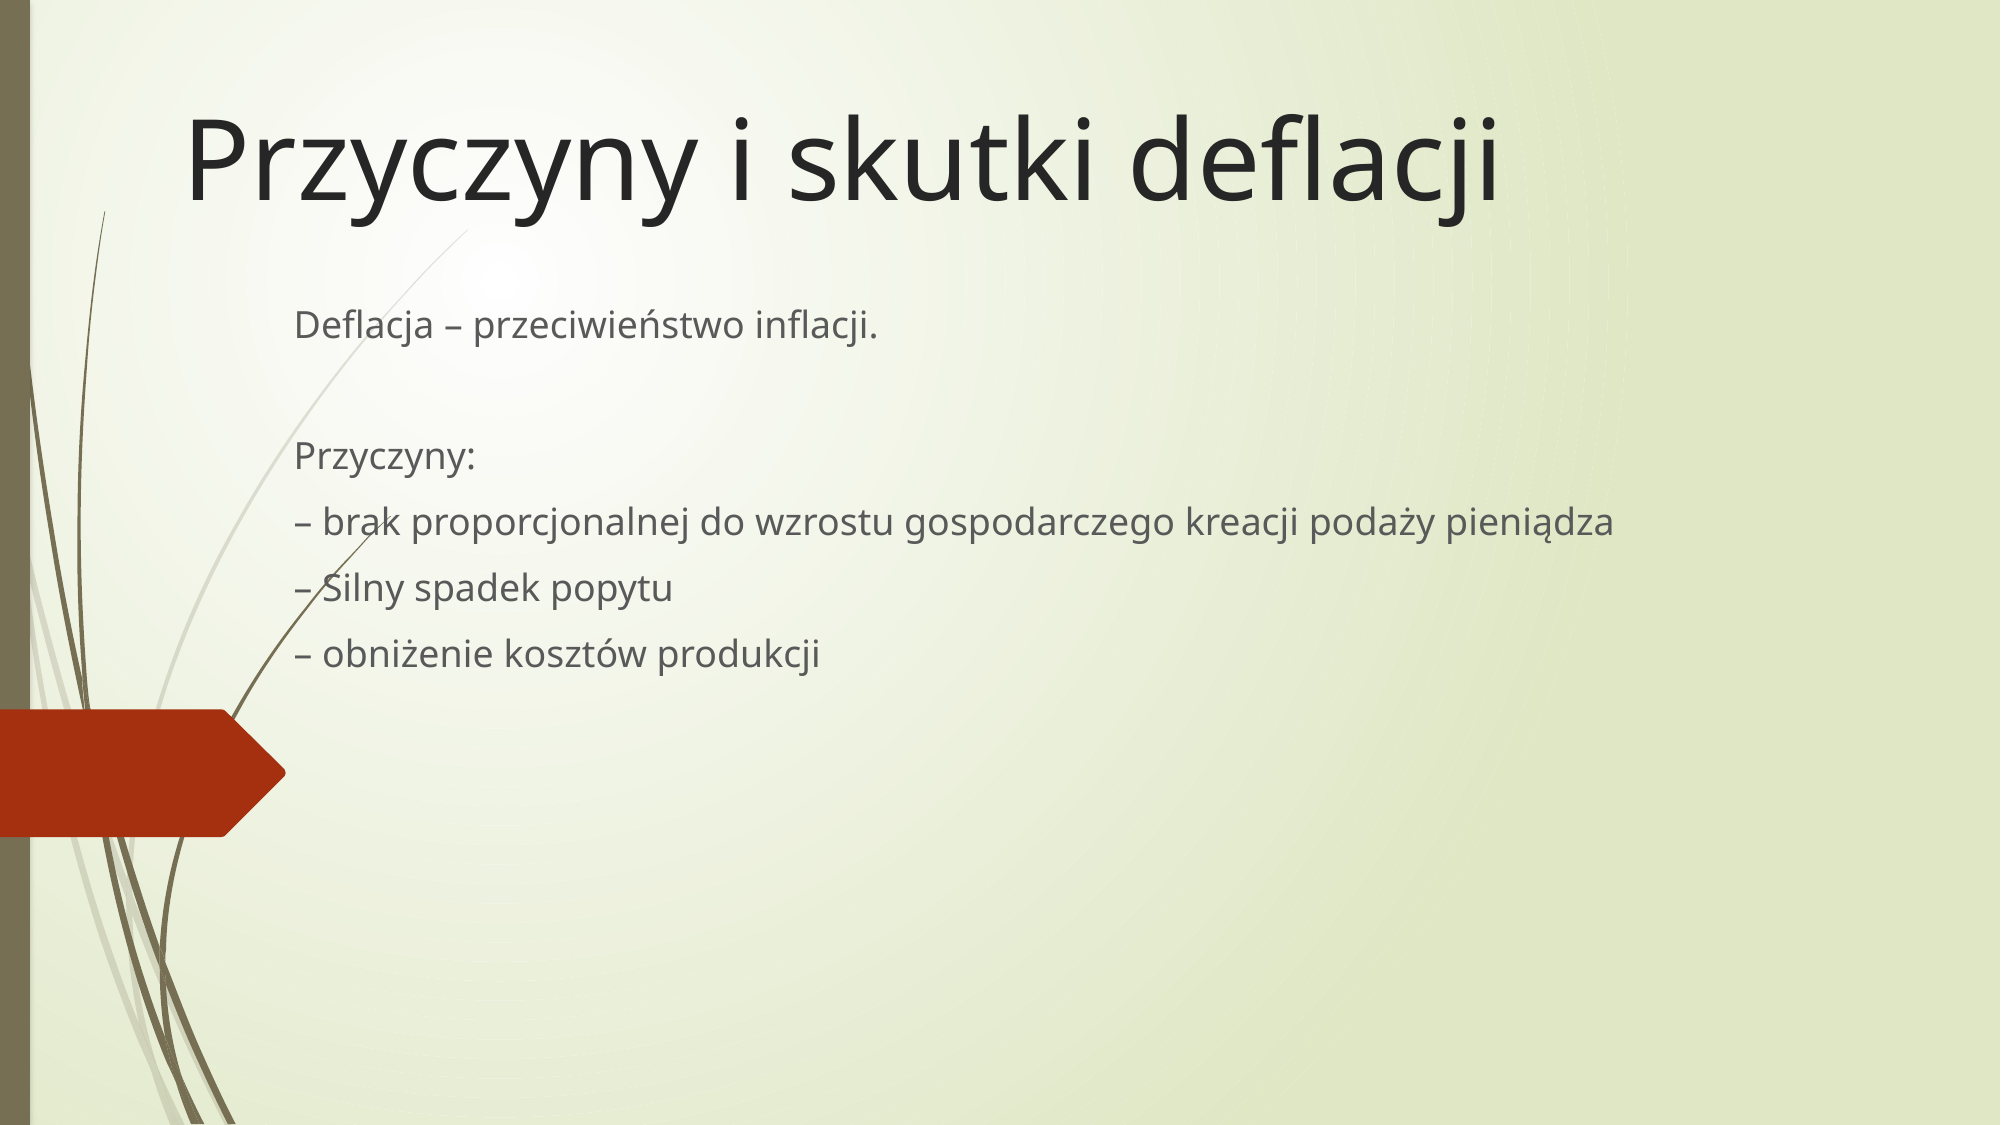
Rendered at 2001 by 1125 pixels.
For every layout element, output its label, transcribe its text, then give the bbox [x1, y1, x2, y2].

title Przyczyny i skutki deflacji [167, 44, 1914, 231]
subtitle Deflacja – przeciwieństwo inflacji. Przyczyny: – brak proporcjonalnej do wzrostu gospodarczego kreacji podaży pieniądza – Silny spadek popytu – obniżenie kosztów produkcji [278, 293, 1888, 969]
